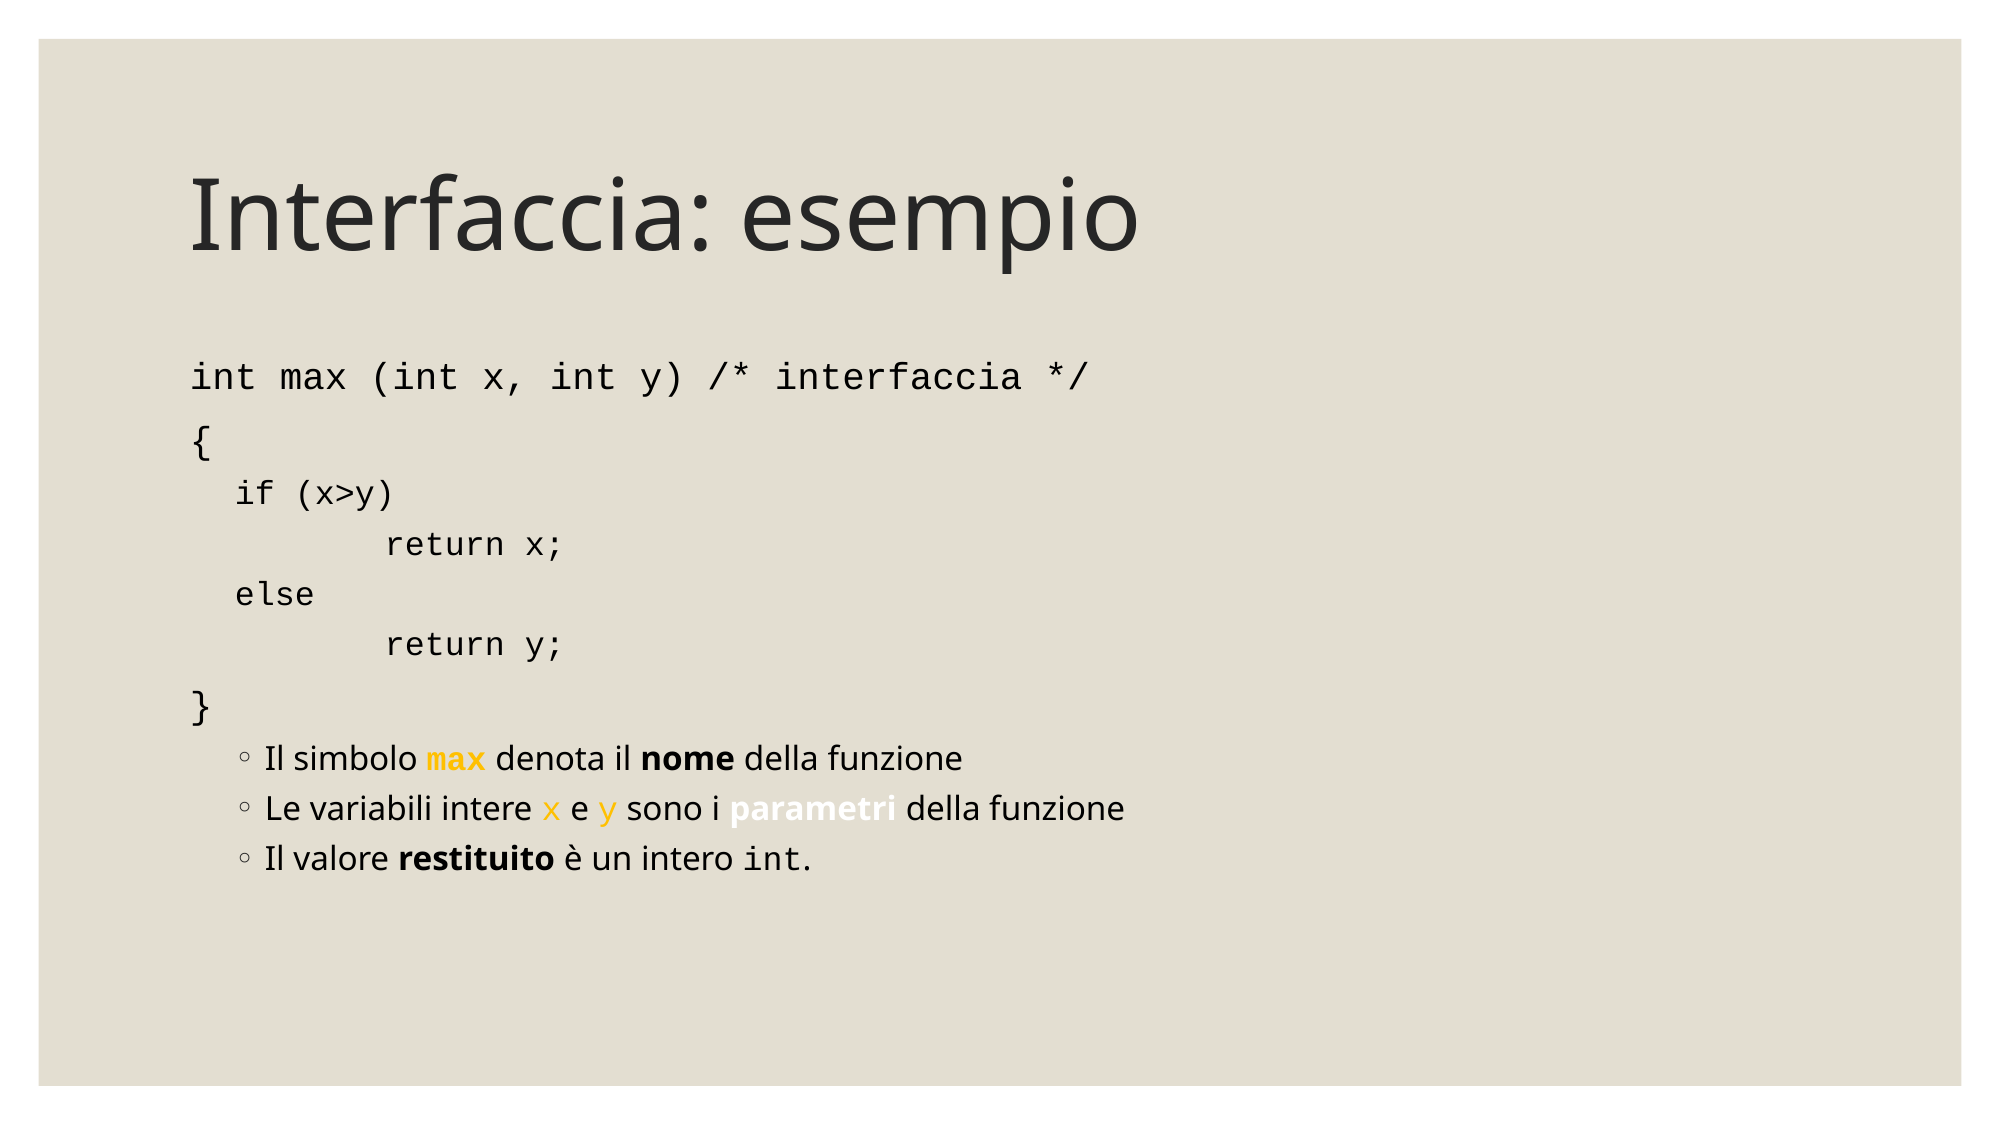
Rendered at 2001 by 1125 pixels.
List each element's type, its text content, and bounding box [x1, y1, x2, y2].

title Interfaccia: esempio [174, 105, 1825, 331]
list int max (int x, int y) /* interfaccia */ { if (x>y) return x; else return y; } Il simbolo max denota il nome della funzione Le variabili intere x e y sono i parametri della funzione Il valore restituito è un intero int. [174, 345, 1825, 990]
